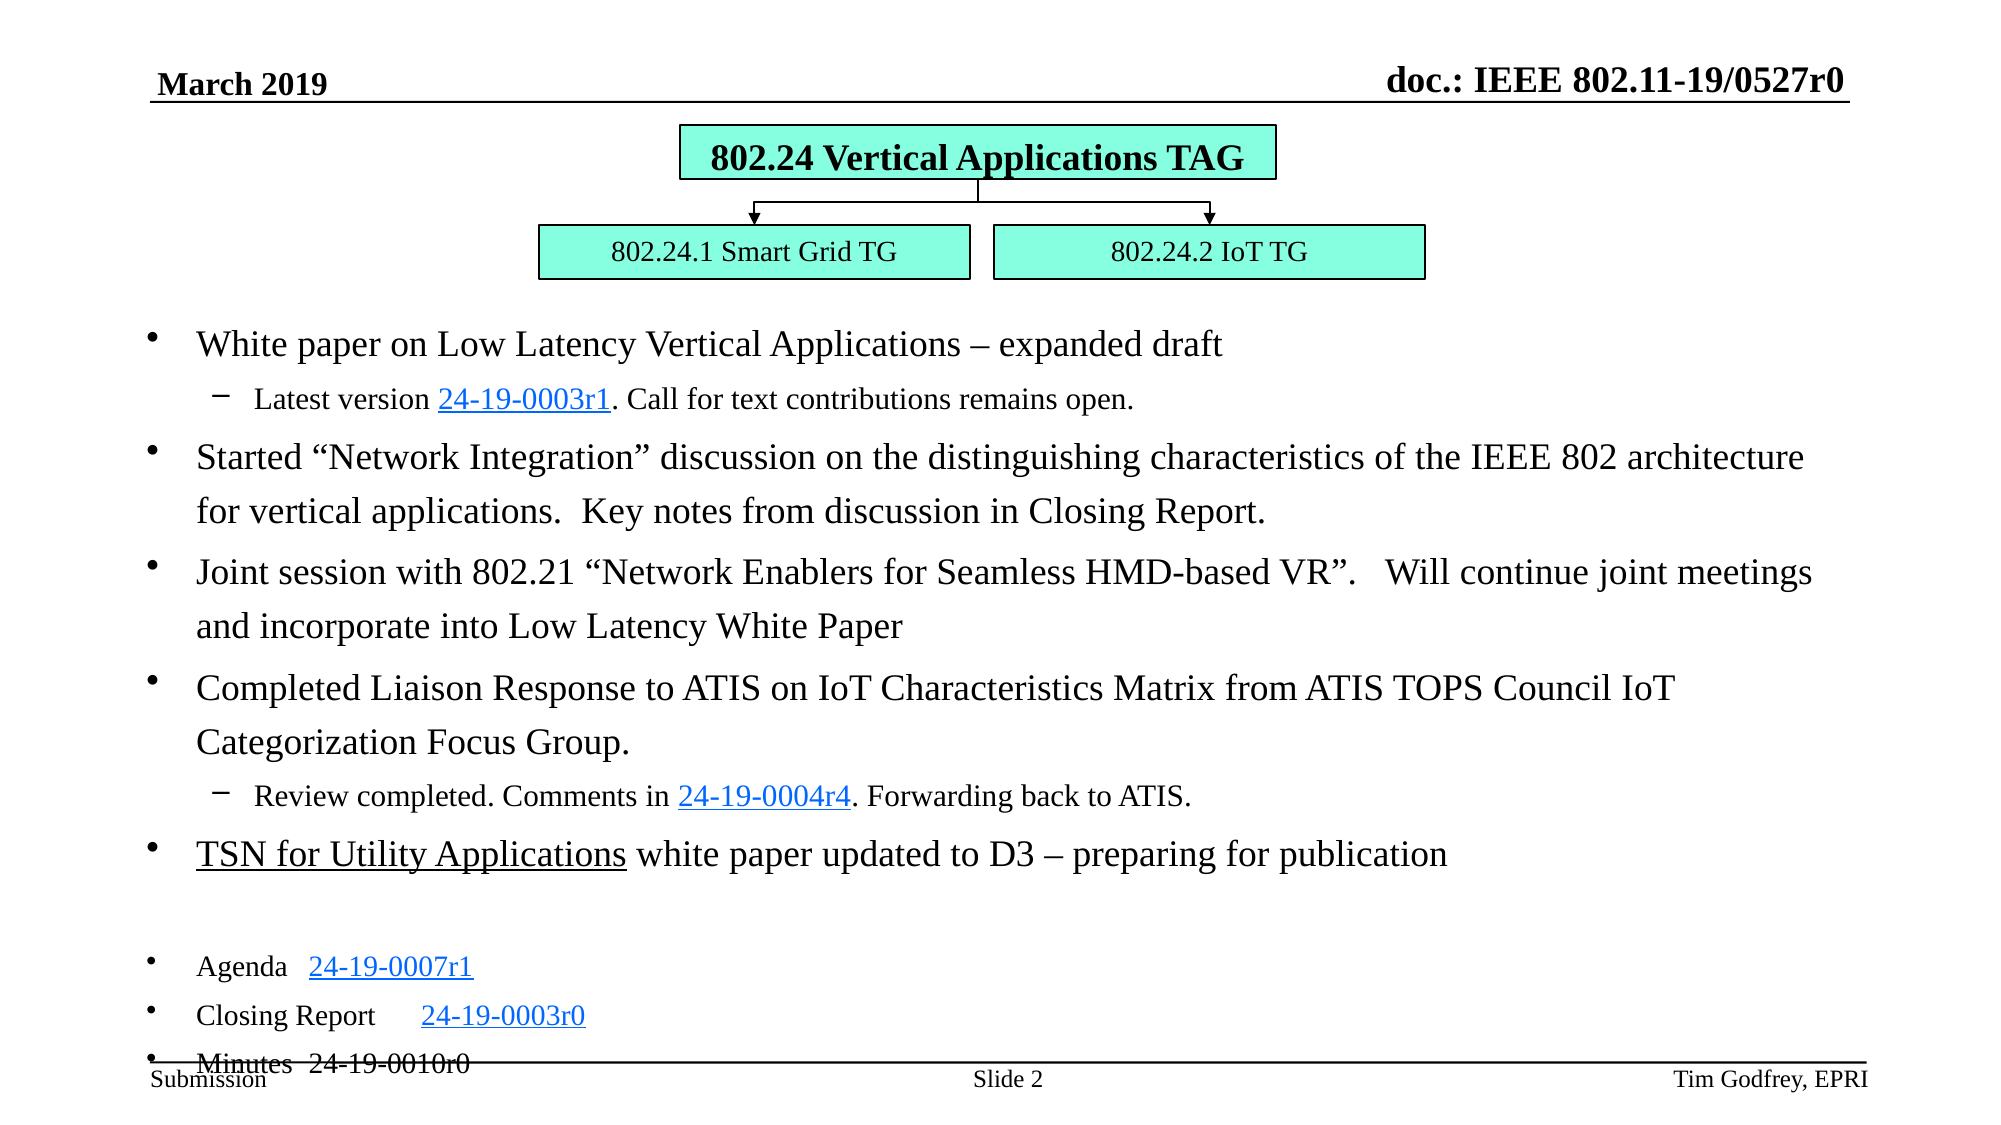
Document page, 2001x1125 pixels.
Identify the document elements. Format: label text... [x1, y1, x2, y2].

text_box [539, 125, 1426, 280]
list White paper on Low Latency Vertical Applications – expanded draft Latest version 24-19-0003r1. Call for text contributions remains open. Started “Network Integration” discussion on the distinguishing characteristics of the IEEE 802 architecture for vertical applications. Key notes from discussion in Closing Report. Joint session with 802.21 “Network Enablers for Seamless HMD-based VR”. Will continue joint meetings and incorporate into Low Latency White Paper Completed Liaison Response to ATIS on IoT Characteristics Matrix from ATIS TOPS Council IoT Categorization Focus Group. Review completed. Comments in 24-19-0004r4. Forwarding back to ATIS. TSN for Utility Applications white paper updated to D3 – preparing for publication Agenda 24-19-0007r1 Closing Report 24-19-0003r0 Minutes 24-19-0010r0 [130, 302, 1869, 1093]
slide_number Slide 2 [972, 1061, 1045, 1093]
footer Tim Godfrey, EPRI [1670, 1061, 1869, 1093]
